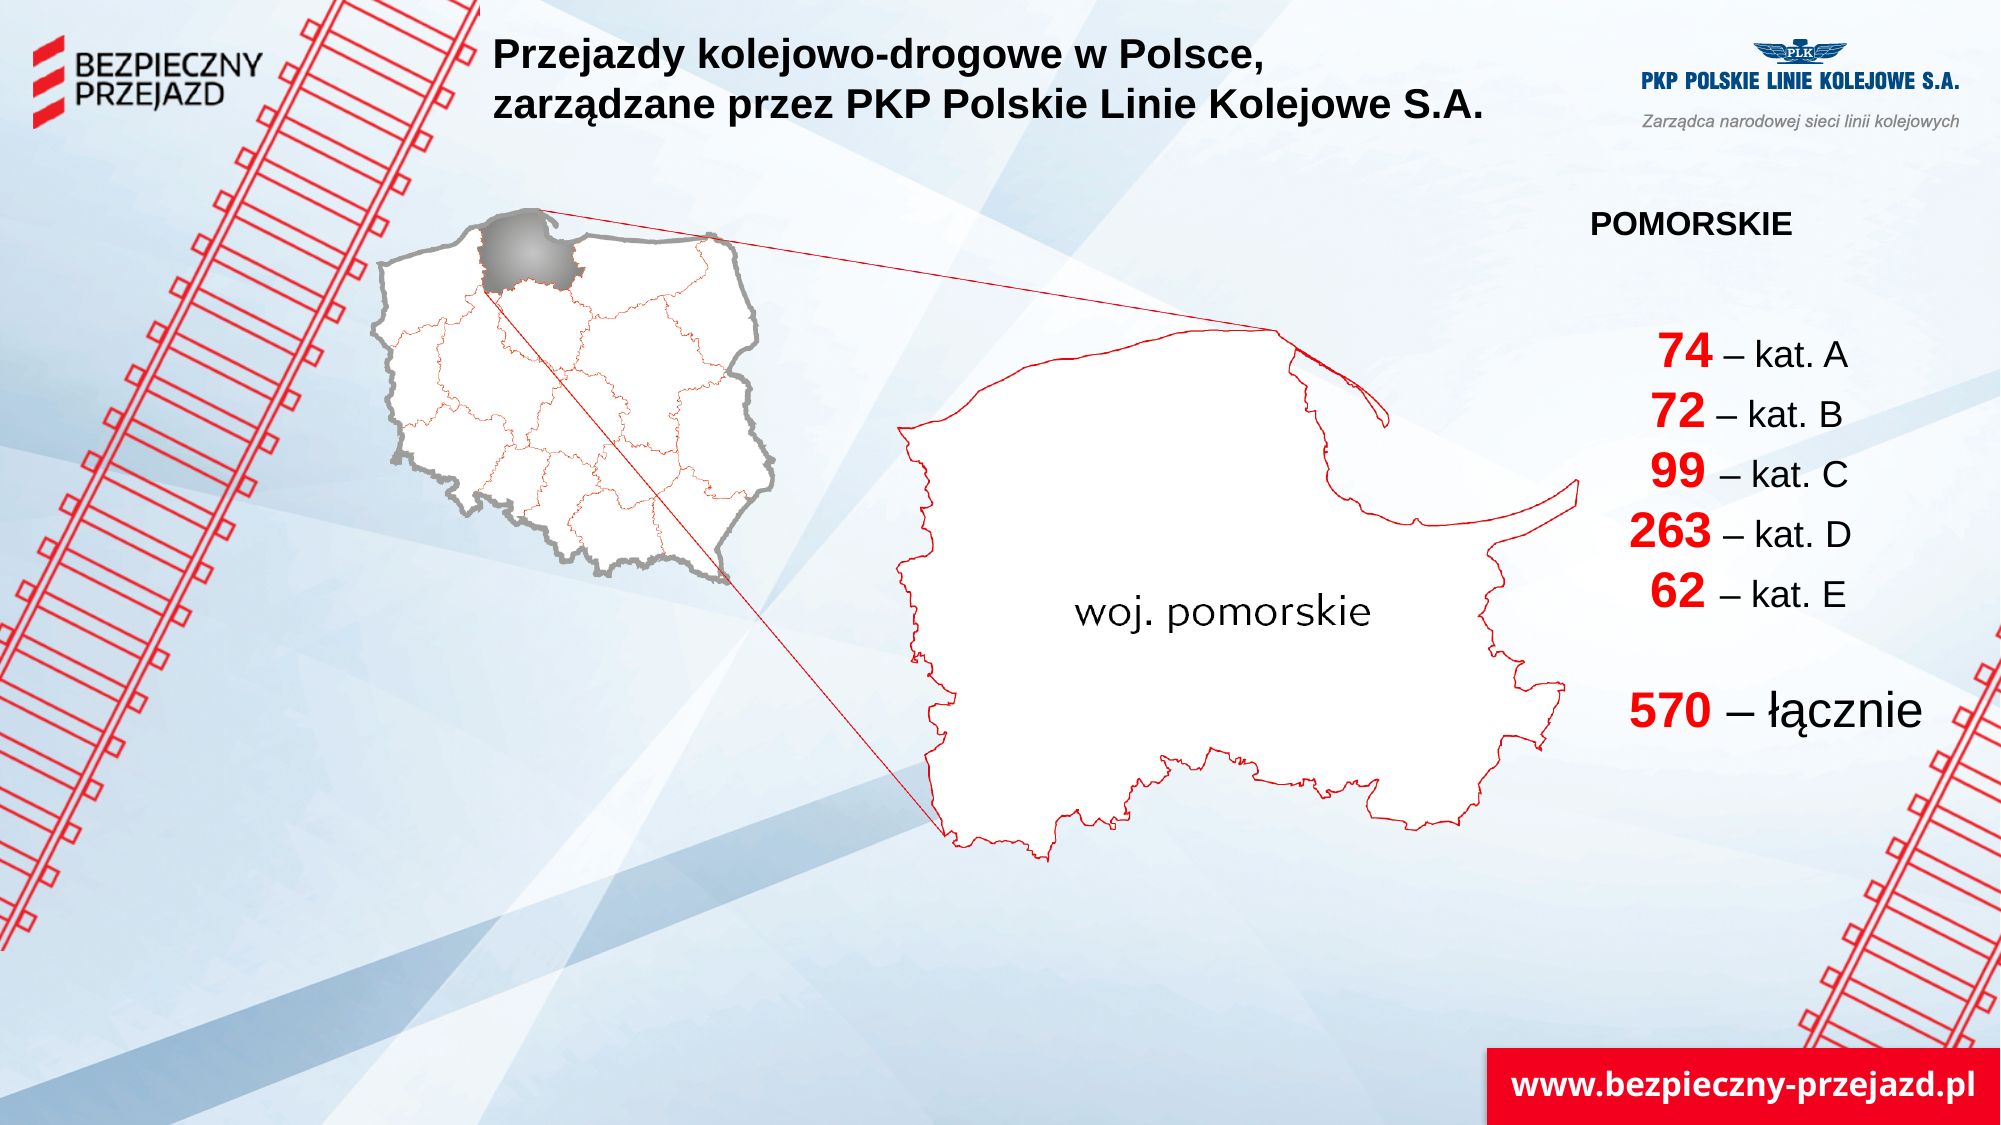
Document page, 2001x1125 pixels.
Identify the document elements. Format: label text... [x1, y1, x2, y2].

text_box 74 – kat. A 72 – kat. B 99 – kat. C 263 – kat. D 62 – kat. E 570 – łącznie [1639, 310, 2000, 746]
picture [0, 0, 2001, 1125]
text_box POMORSKIE [1639, 195, 1809, 250]
text_box www.bezpieczny-przejazd.pl [1496, 1055, 2000, 1110]
text_box [1486, 1078, 2000, 1125]
text_box Przejazdy kolejowo-drogowe w Polsce, zarządzane przez PKP Polskie Linie Kolejowe S.A. [484, 19, 1599, 135]
text_box [1639, 1047, 1750, 1055]
